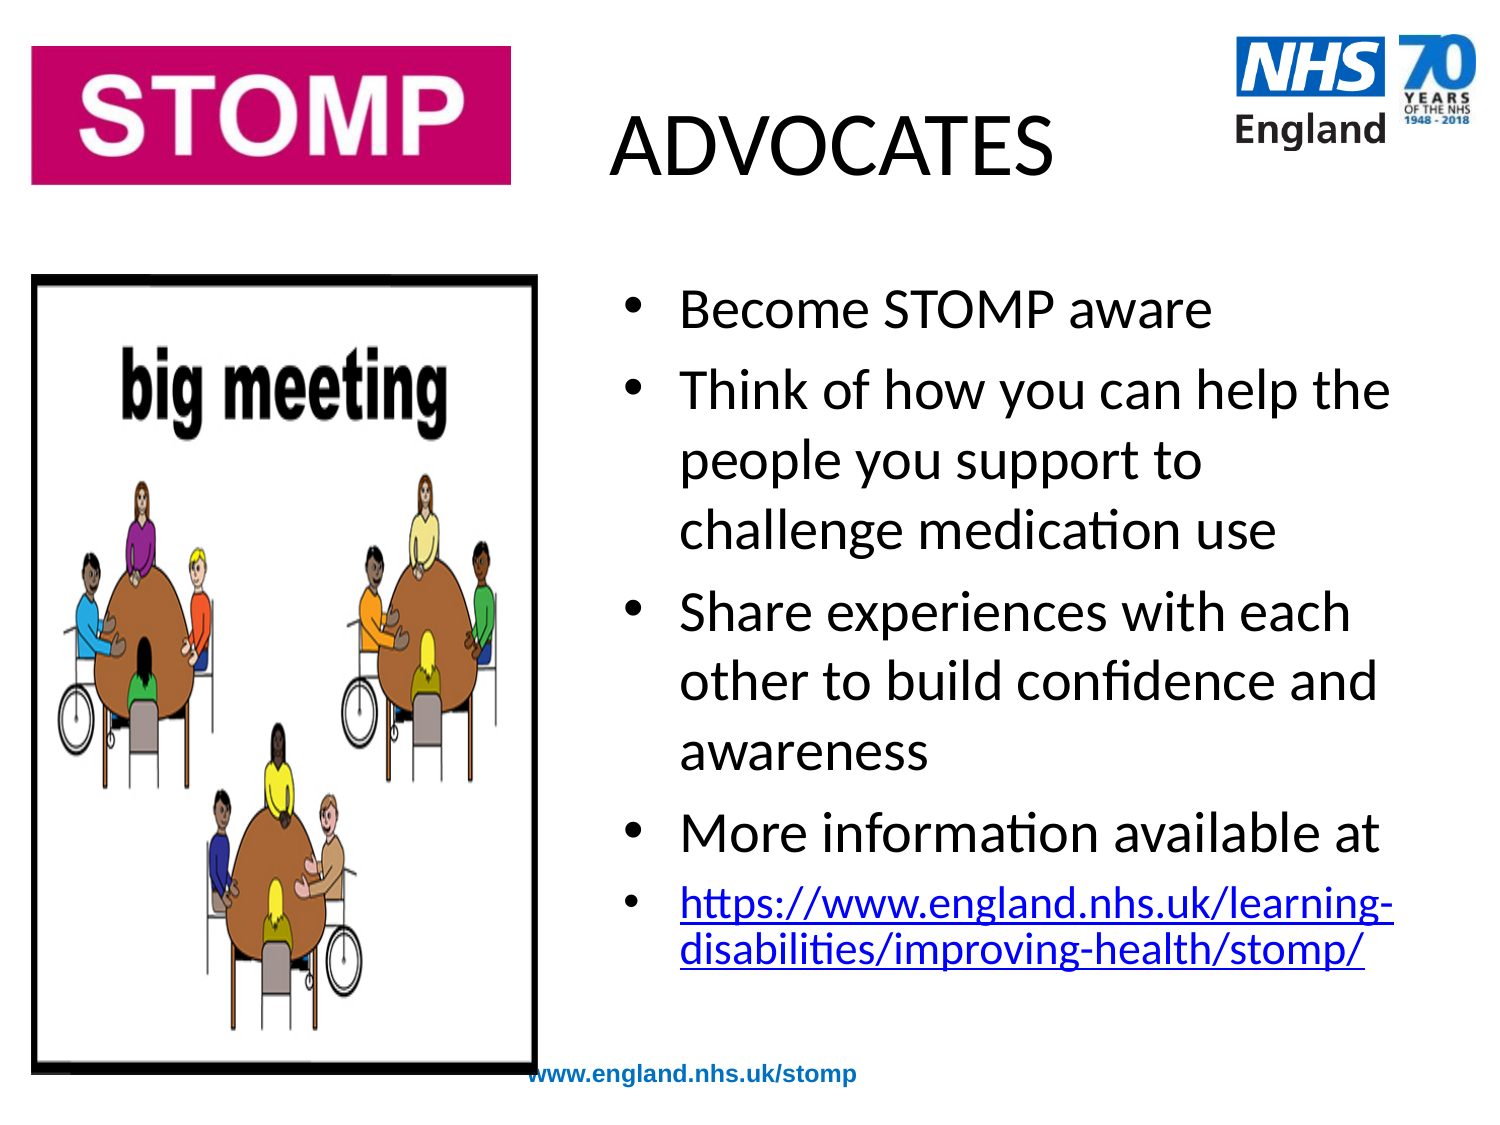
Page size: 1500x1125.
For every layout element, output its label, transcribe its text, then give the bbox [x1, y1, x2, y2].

title ADVOCATES [75, 45, 1425, 233]
text_box [612, 188, 1476, 359]
picture [1234, 32, 1387, 152]
picture [31, 274, 538, 1075]
picture [1399, 34, 1476, 124]
list Become STOMP aware Think of how you can help the people you support to challenge medication use Share experiences with each other to build confidence and awareness More information available at https://www.england.nhs.uk/learning-disabilities/improving-health/stomp/ [608, 262, 1425, 1005]
footer www.england.nhs.uk/stomp [512, 1042, 988, 1103]
picture [31, 45, 511, 187]
